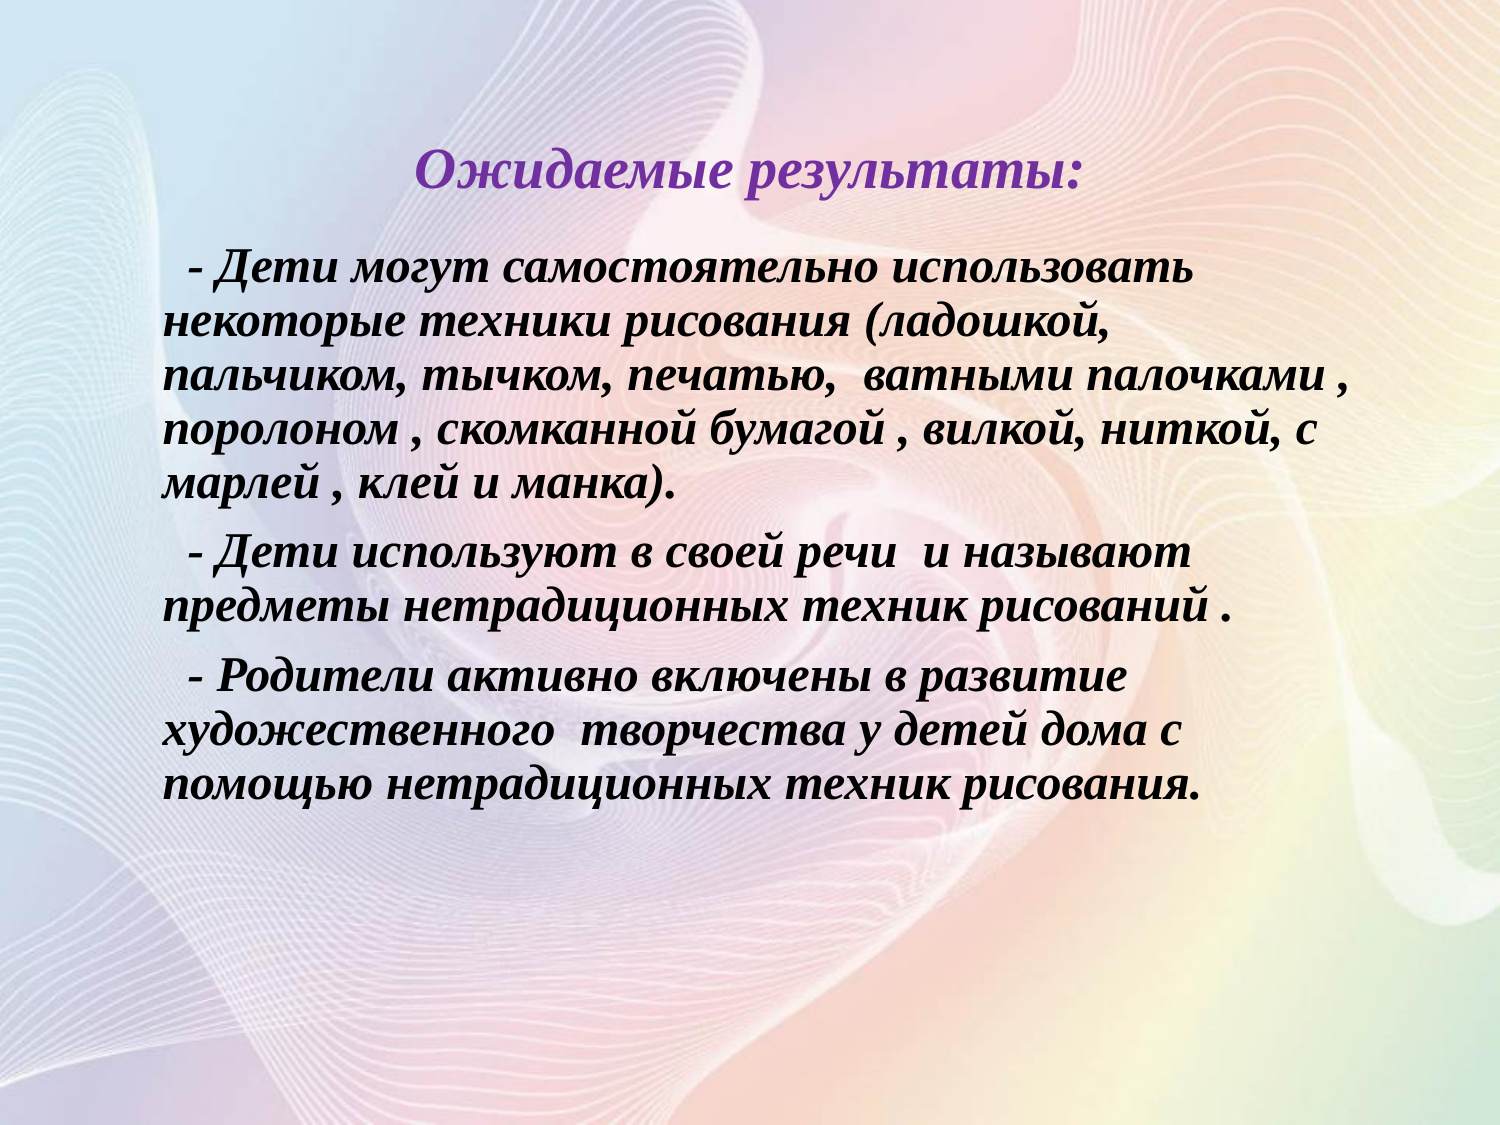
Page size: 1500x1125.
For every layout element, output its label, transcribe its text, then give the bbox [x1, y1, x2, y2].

subtitle - Дети могут самостоятельно использовать некоторые техники рисования (ладошкой, пальчиком, тычком, печатью, ватными палочками , поролоном , скомканной бумагой , вилкой, ниткой, с марлей , клей и манка). - Дети используют в своей речи и называют предметы нетрадиционных техник рисований . - Родители активно включены в развитие художественного творчества у детей дома с помощью нетрадиционных техник рисования. [147, 231, 1376, 925]
title Ожидаемые результаты: [112, 101, 1388, 279]
picture [0, 0, 1500, 1125]
